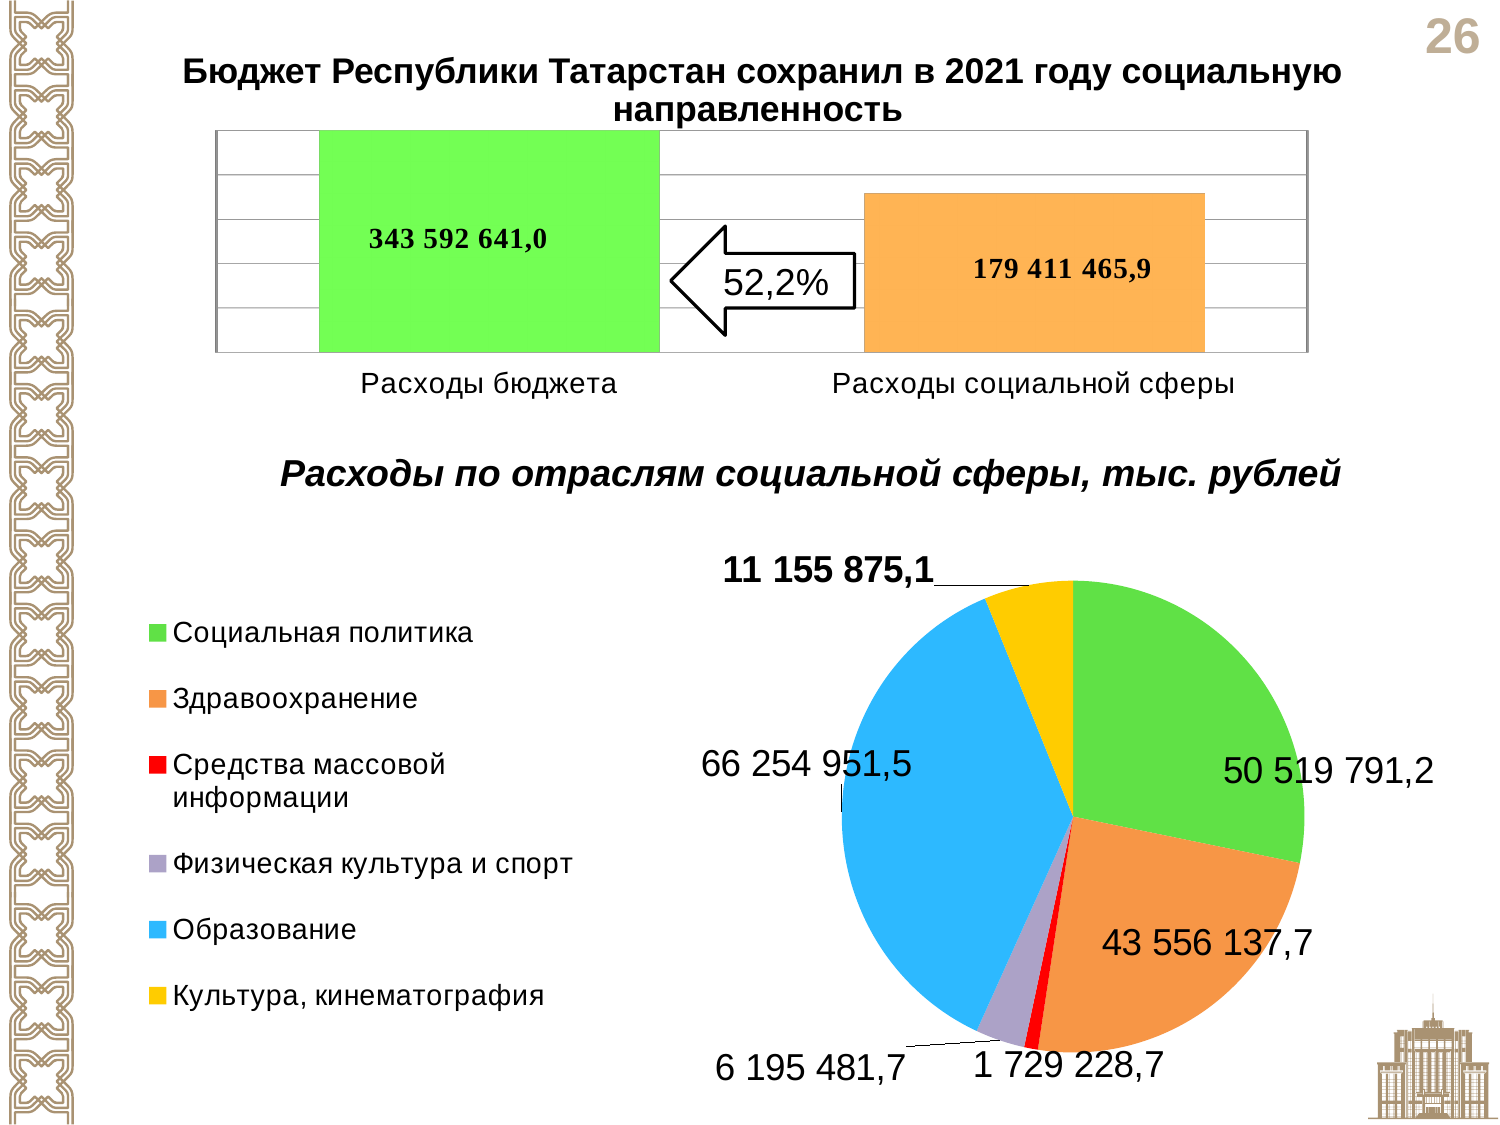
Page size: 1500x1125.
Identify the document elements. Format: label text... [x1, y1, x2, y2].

text_box Расходы по отраслям социальной сферы, тыс. рублей [265, 443, 1358, 481]
chart [121, 482, 1471, 1107]
chart [138, 126, 1407, 435]
list Бюджет Республики Татарстан сохранил в 2021 году социальную направленность [99, 45, 1427, 139]
